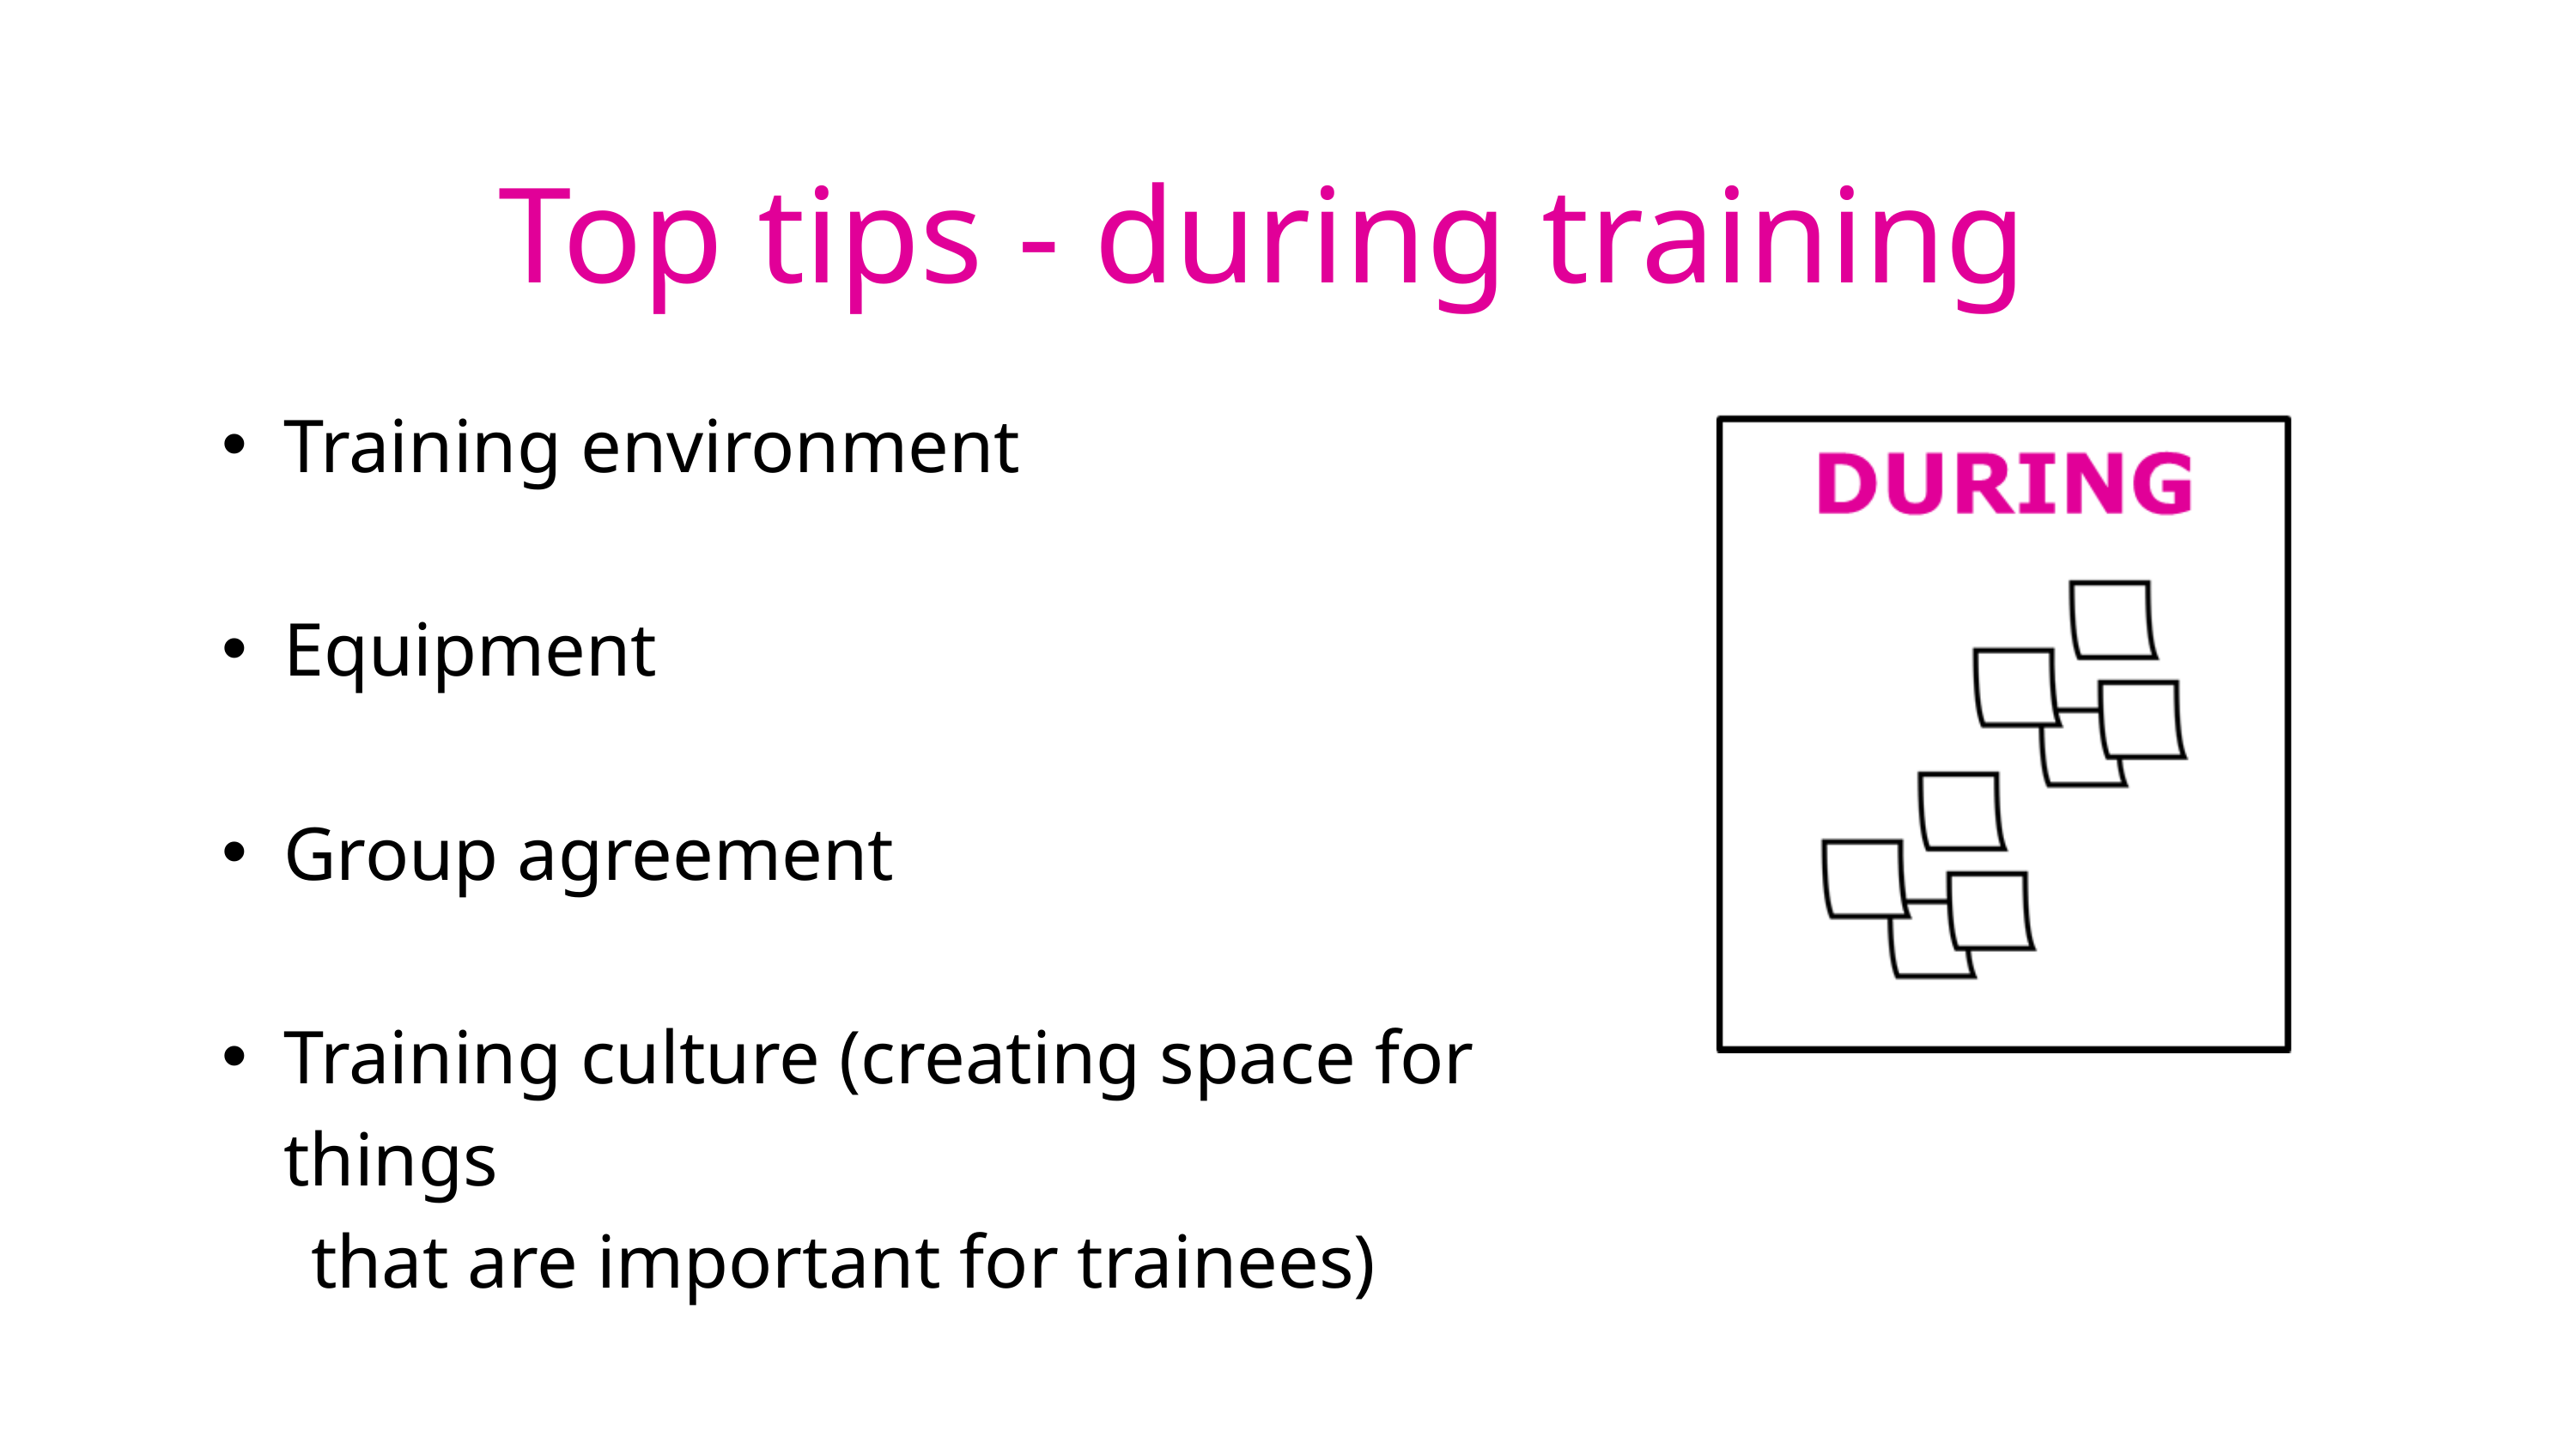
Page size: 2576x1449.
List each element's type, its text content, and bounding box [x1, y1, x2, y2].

text_box [1716, 404, 2292, 1053]
text_box Training environment Equipment Group agreement Training culture (creating space for things that are important for trainees) [160, 385, 1662, 1404]
text_box Top tips - during training [144, 124, 2382, 310]
